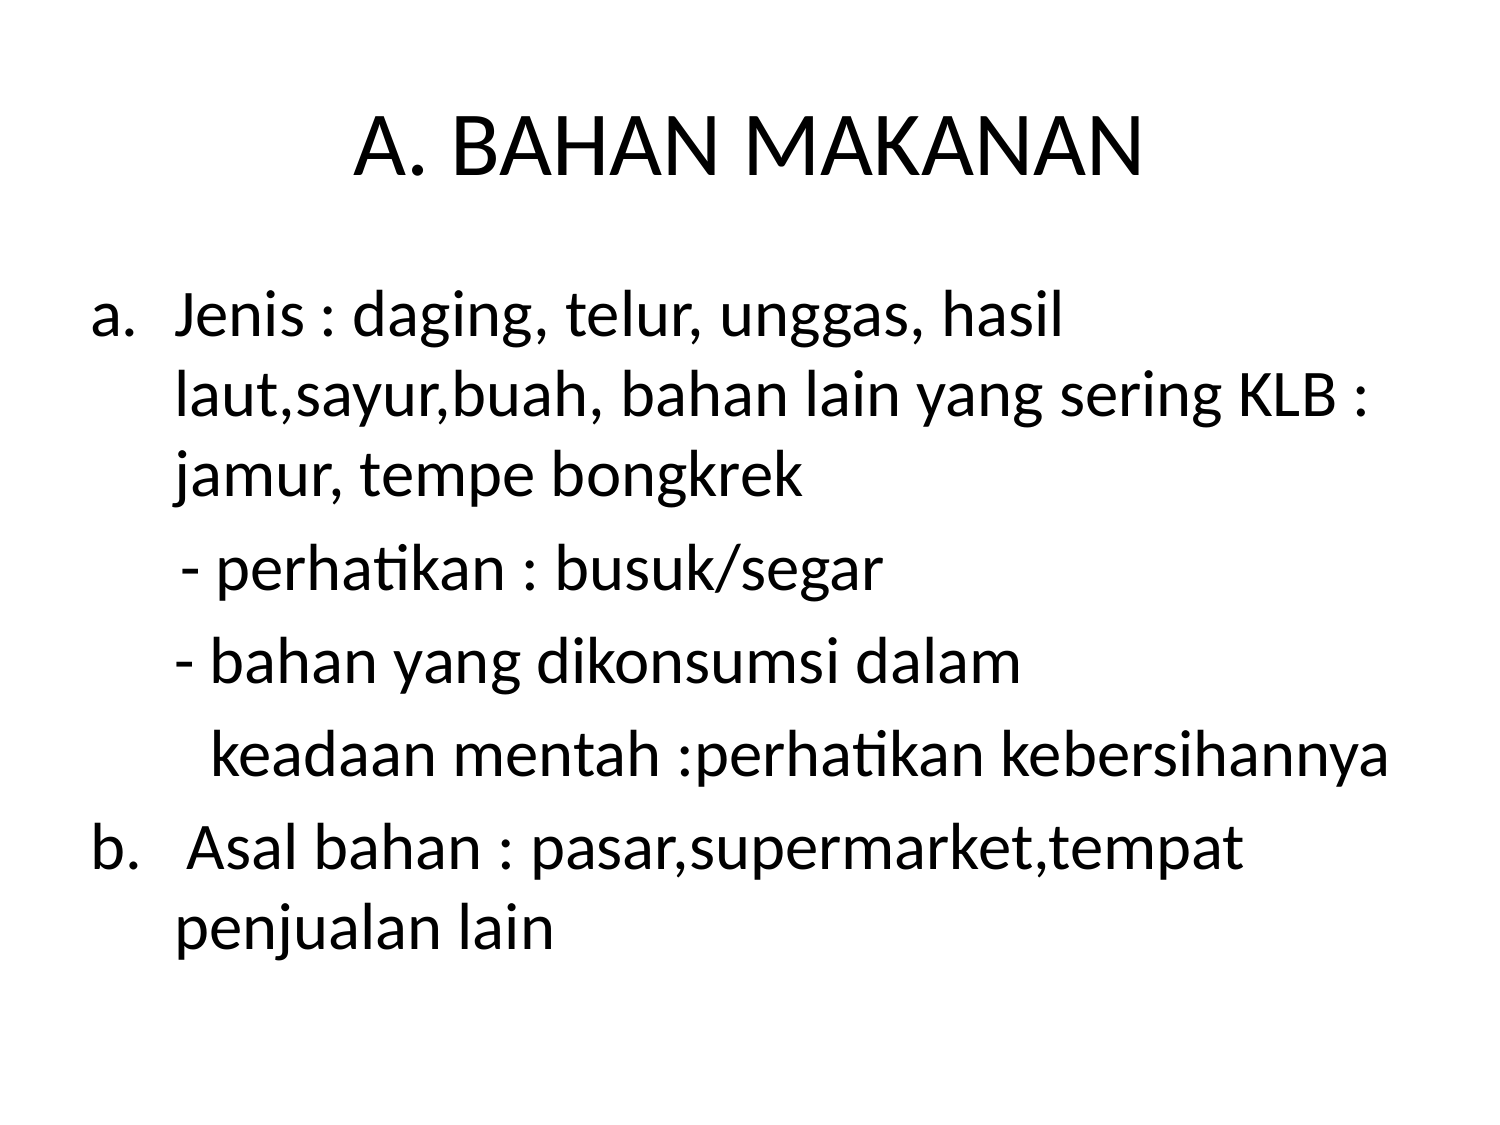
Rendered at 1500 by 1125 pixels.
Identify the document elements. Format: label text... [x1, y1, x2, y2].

list Jenis : daging, telur, unggas, hasil laut,sayur,buah, bahan lain yang sering KLB : jamur, tempe bongkrek - perhatikan : busuk/segar - bahan yang dikonsumsi dalam keadaan mentah :perhatikan kebersihannya b. Asal bahan : pasar,supermarket,tempat penjualan lain [75, 262, 1425, 1005]
title A. BAHAN MAKANAN [75, 45, 1425, 233]
